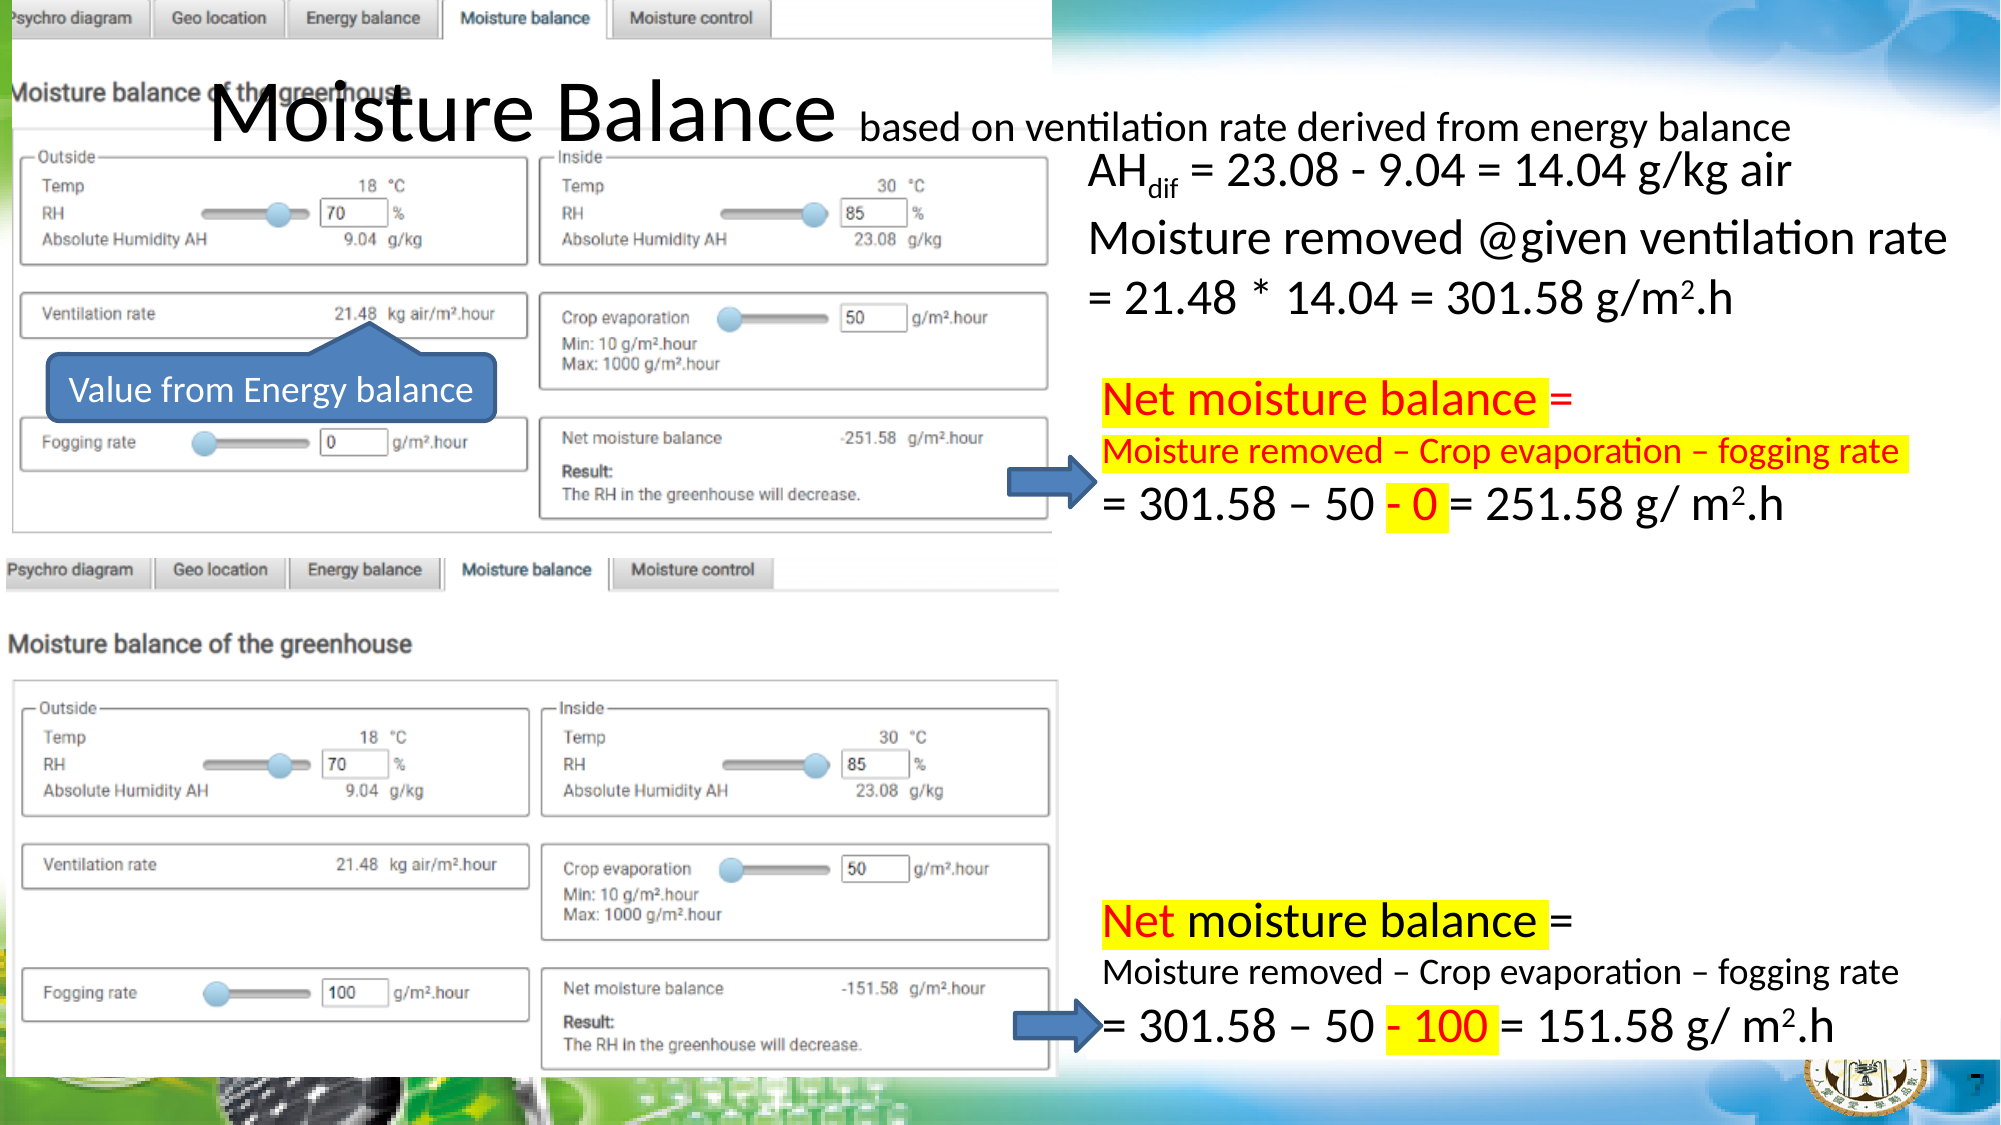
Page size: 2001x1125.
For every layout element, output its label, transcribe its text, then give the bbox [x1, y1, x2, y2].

text_box AHdif = 23.08 - 9.04 = 14.04 g/kg air Moisture removed @given ventilation rate = 21.48 * 14.04 = 301.58 g/m2.h [1072, 129, 1988, 333]
text_box [1056, 454, 1098, 510]
picture [0, 0, 2001, 1125]
text_box [1062, 998, 1104, 1053]
text_box Net moisture balance = Moisture removed – Crop evaporation – fogging rate = 301.58 – 50 - 100 = 151.58 g/ m2.h [1087, 879, 2000, 1060]
text_box Moisture Balance based on ventilation rate derived from energy balance [1056, 45, 1900, 168]
text_box Net moisture balance = Moisture removed – Crop evaporation – fogging rate = 301.58 – 50 - 0 = 251.58 g/ m2.h [1087, 358, 2000, 538]
